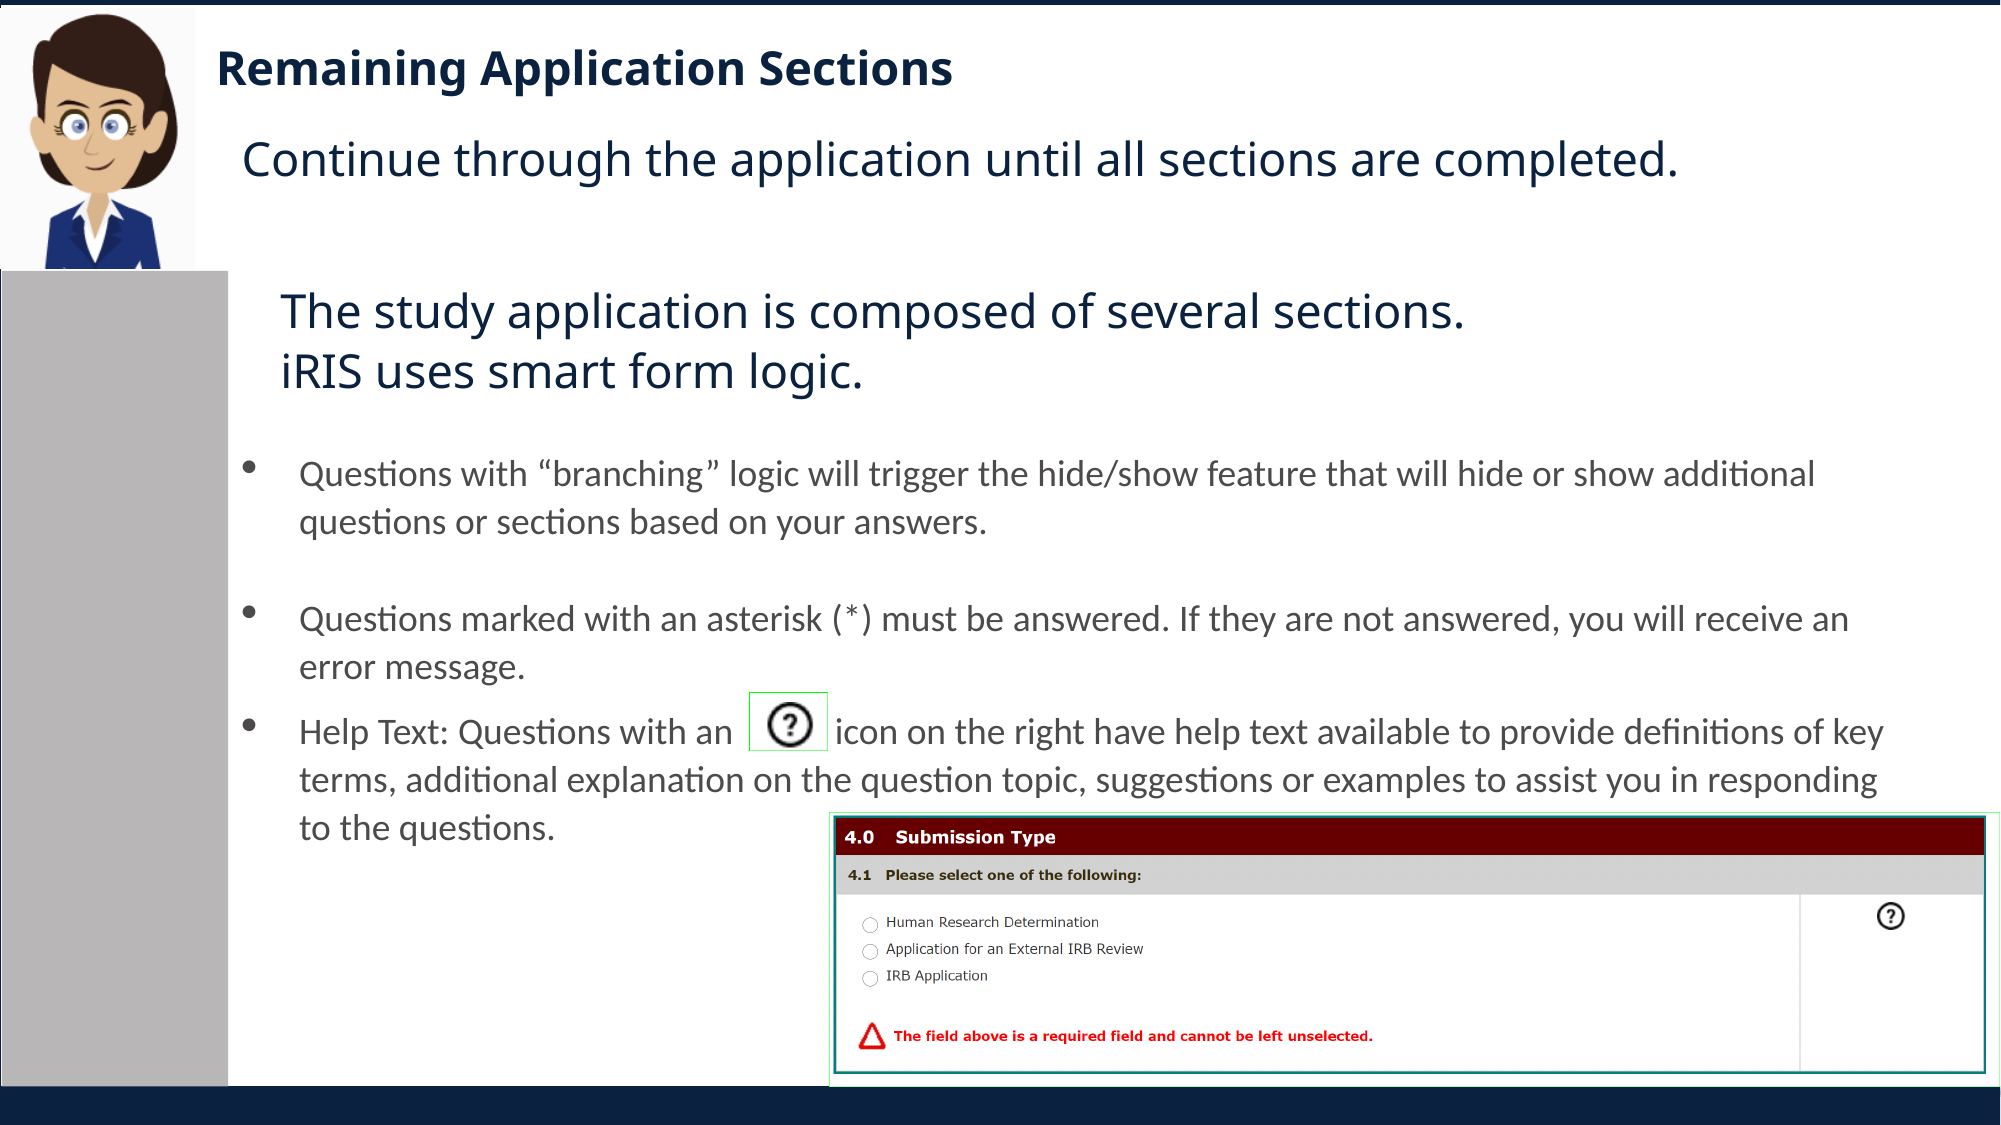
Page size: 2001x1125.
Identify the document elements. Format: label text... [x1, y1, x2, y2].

text_box [0, 269, 230, 1088]
text_box Continue through the application until all sections are completed. [241, 129, 1999, 186]
text_box Remaining Application Sections [215, 38, 1973, 95]
picture [0, 8, 195, 270]
text_box The study application is composed of several sections. iRIS uses smart form logic. Questions with “branching” logic will trigger the hide/show feature that will hide or show additional questions or sections based on your answers. Questions marked with an asterisk (*) must be answered. If they are not answered, you will receive an error message. Help Text: Questions with an icon on the right have help text available to provide definitions of key terms, additional explanation on the question topic, suggestions or examples to assist you in responding to the questions. [228, 270, 1928, 856]
picture [829, 812, 2000, 1087]
picture [749, 692, 828, 752]
